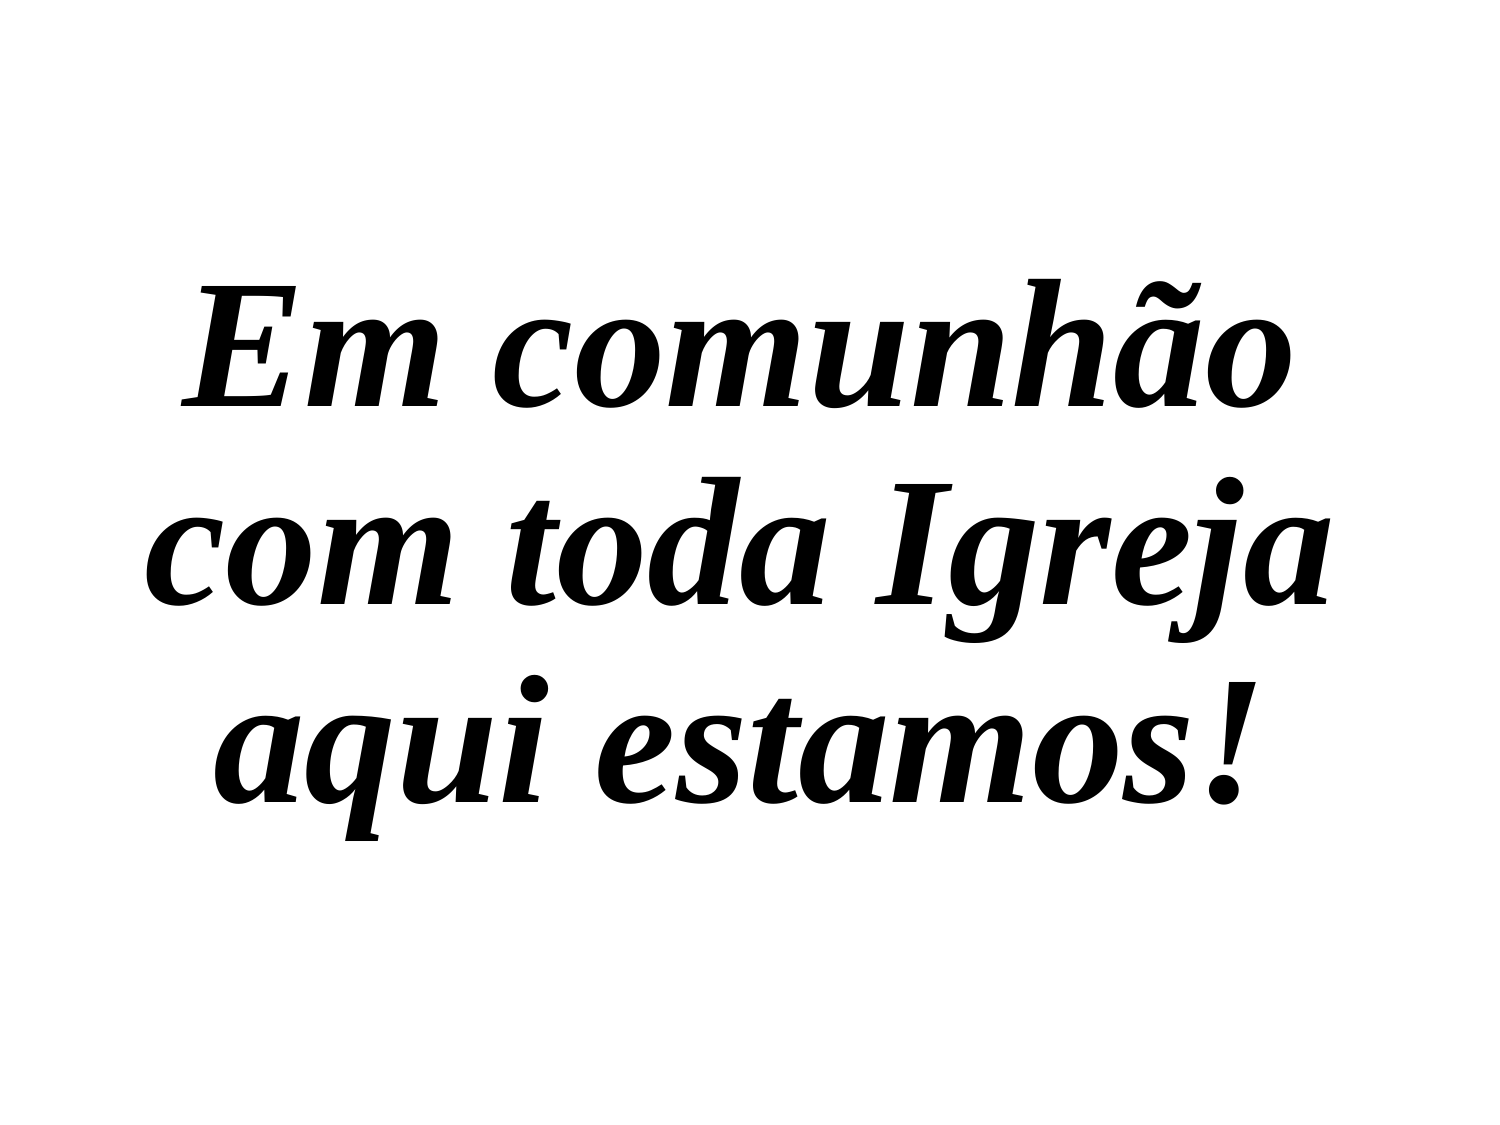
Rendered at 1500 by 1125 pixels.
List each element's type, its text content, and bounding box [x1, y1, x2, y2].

list Em comunhão com toda Igreja aqui estamos! [83, 53, 1397, 1038]
